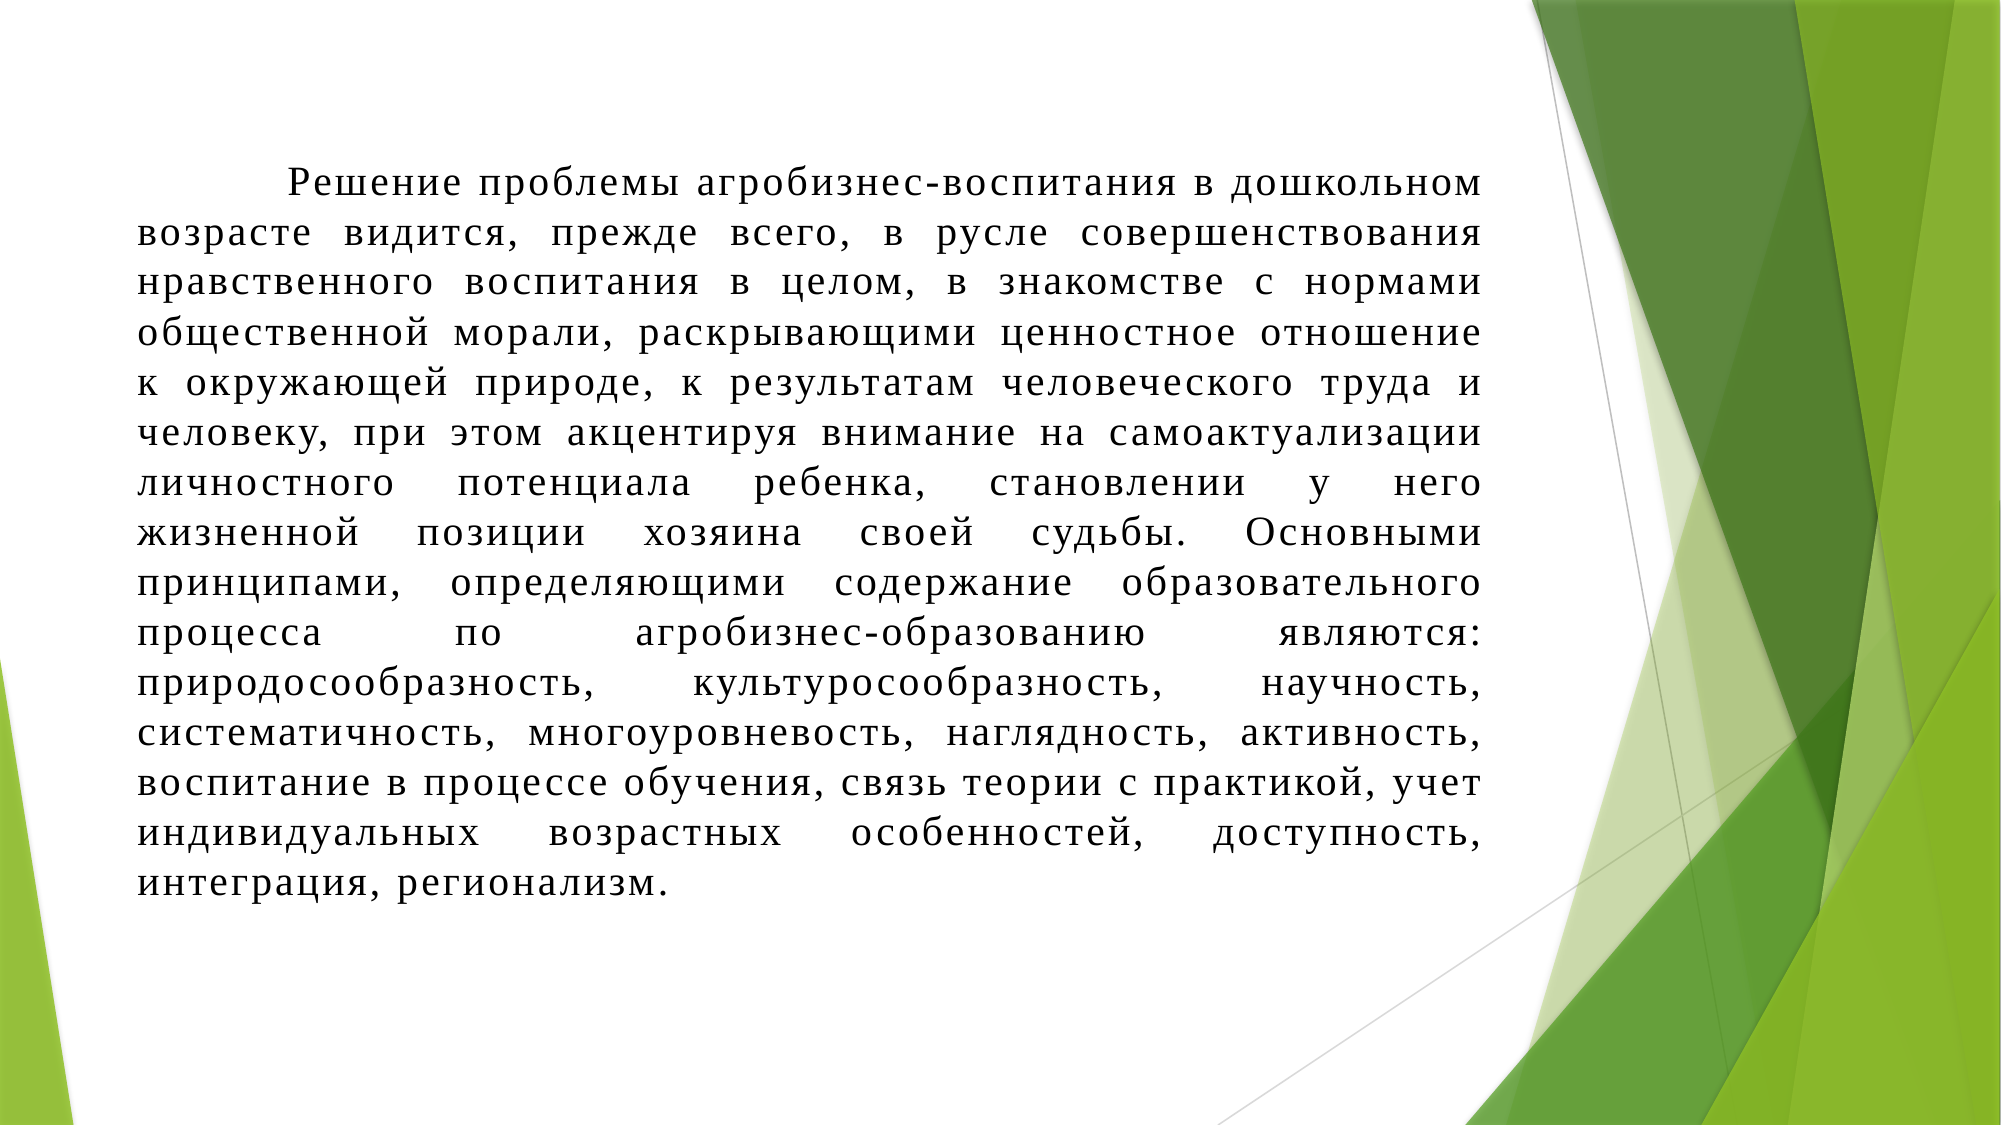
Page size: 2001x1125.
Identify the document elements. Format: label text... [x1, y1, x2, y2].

text_box Решение проблемы агробизнес-воспитания в дошкольном возрасте видится, прежде всего, в русле совершенствования нравственного воспитания в целом, в знакомстве с нормами общественной морали, раскрывающими ценностное отношение к окружающей природе, к результатам человеческого труда и человеку, при этом акцентируя внимание на самоактуализации личностного потенциала ребенка, становлении у него жизненной позиции хозяина своей судьбы. Основными принципами, определяющими содержание образовательного процесса по агробизнес-образованию являются: природосообразность, культуросообразность, научность, систематичность, многоуровневость, наглядность, активность, воспитание в процессе обучения, связь теории с практикой, учет индивидуальных возрастных особенностей, доступность, интеграция, регионализм. [122, 145, 1500, 911]
